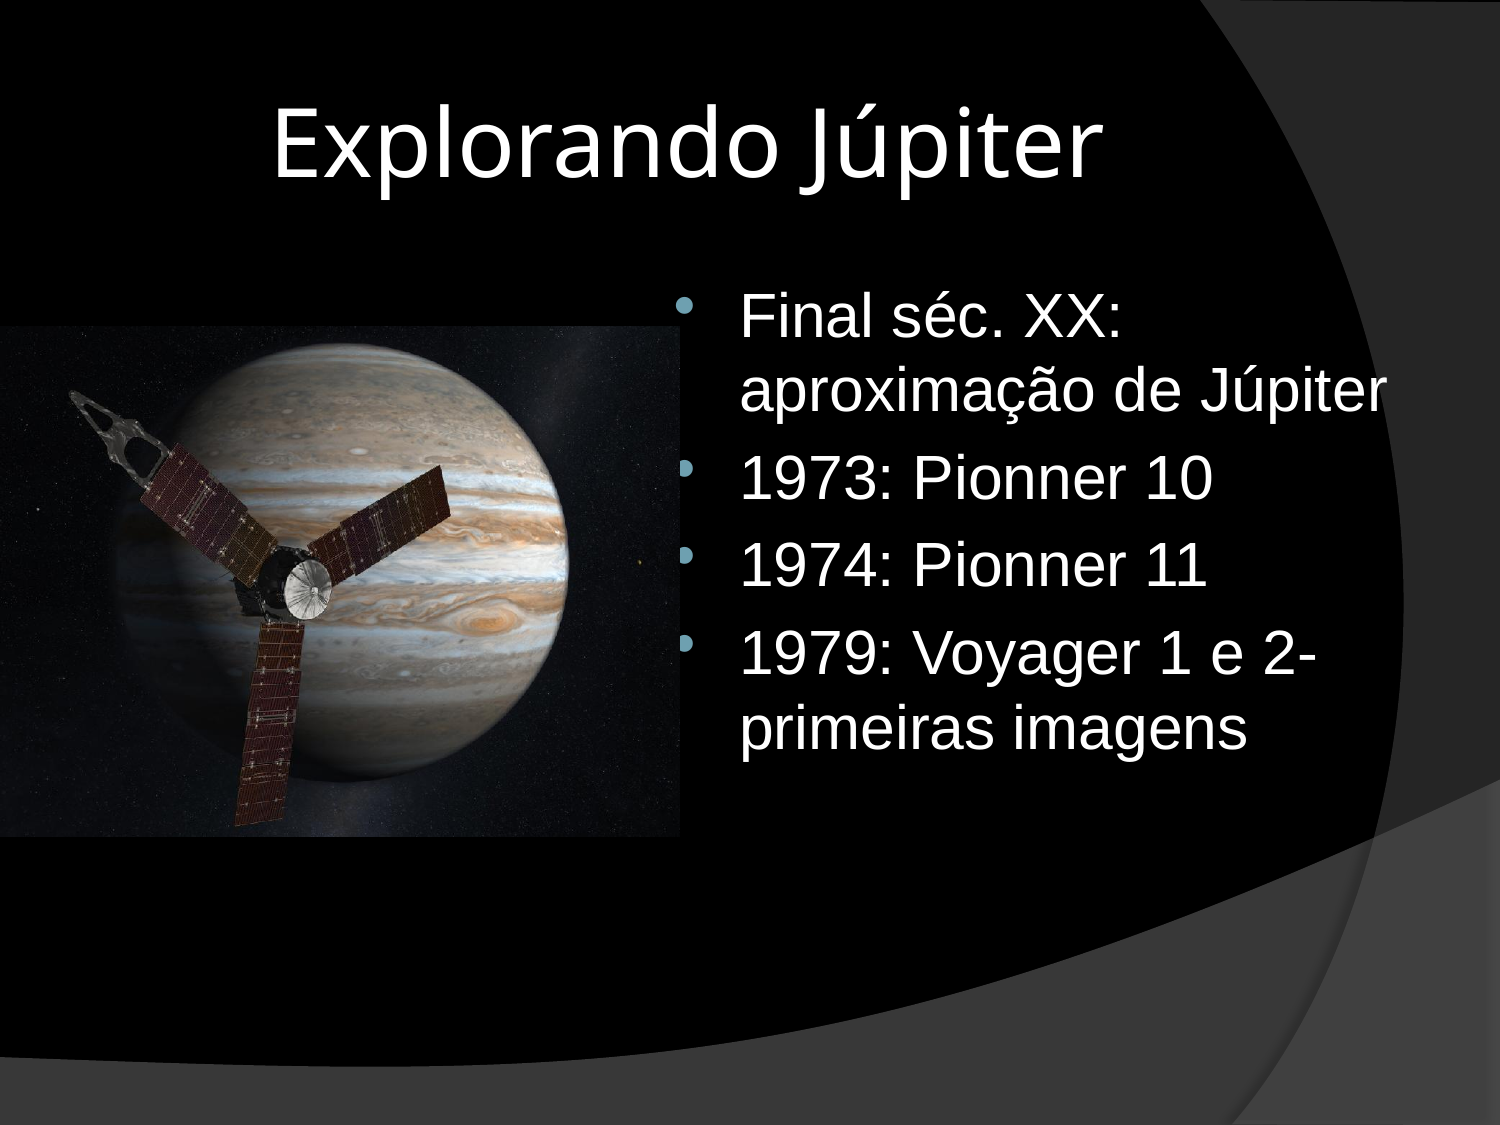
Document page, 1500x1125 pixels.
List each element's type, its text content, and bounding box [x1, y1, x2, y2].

picture [0, 325, 680, 837]
title Explorando Júpiter [75, 45, 1300, 233]
list Final séc. XX: aproximação de Júpiter 1973: Pionner 10 1974: Pionner 11 1979: Voyager 1 e 2- primeiras imagens [655, 267, 1500, 1010]
